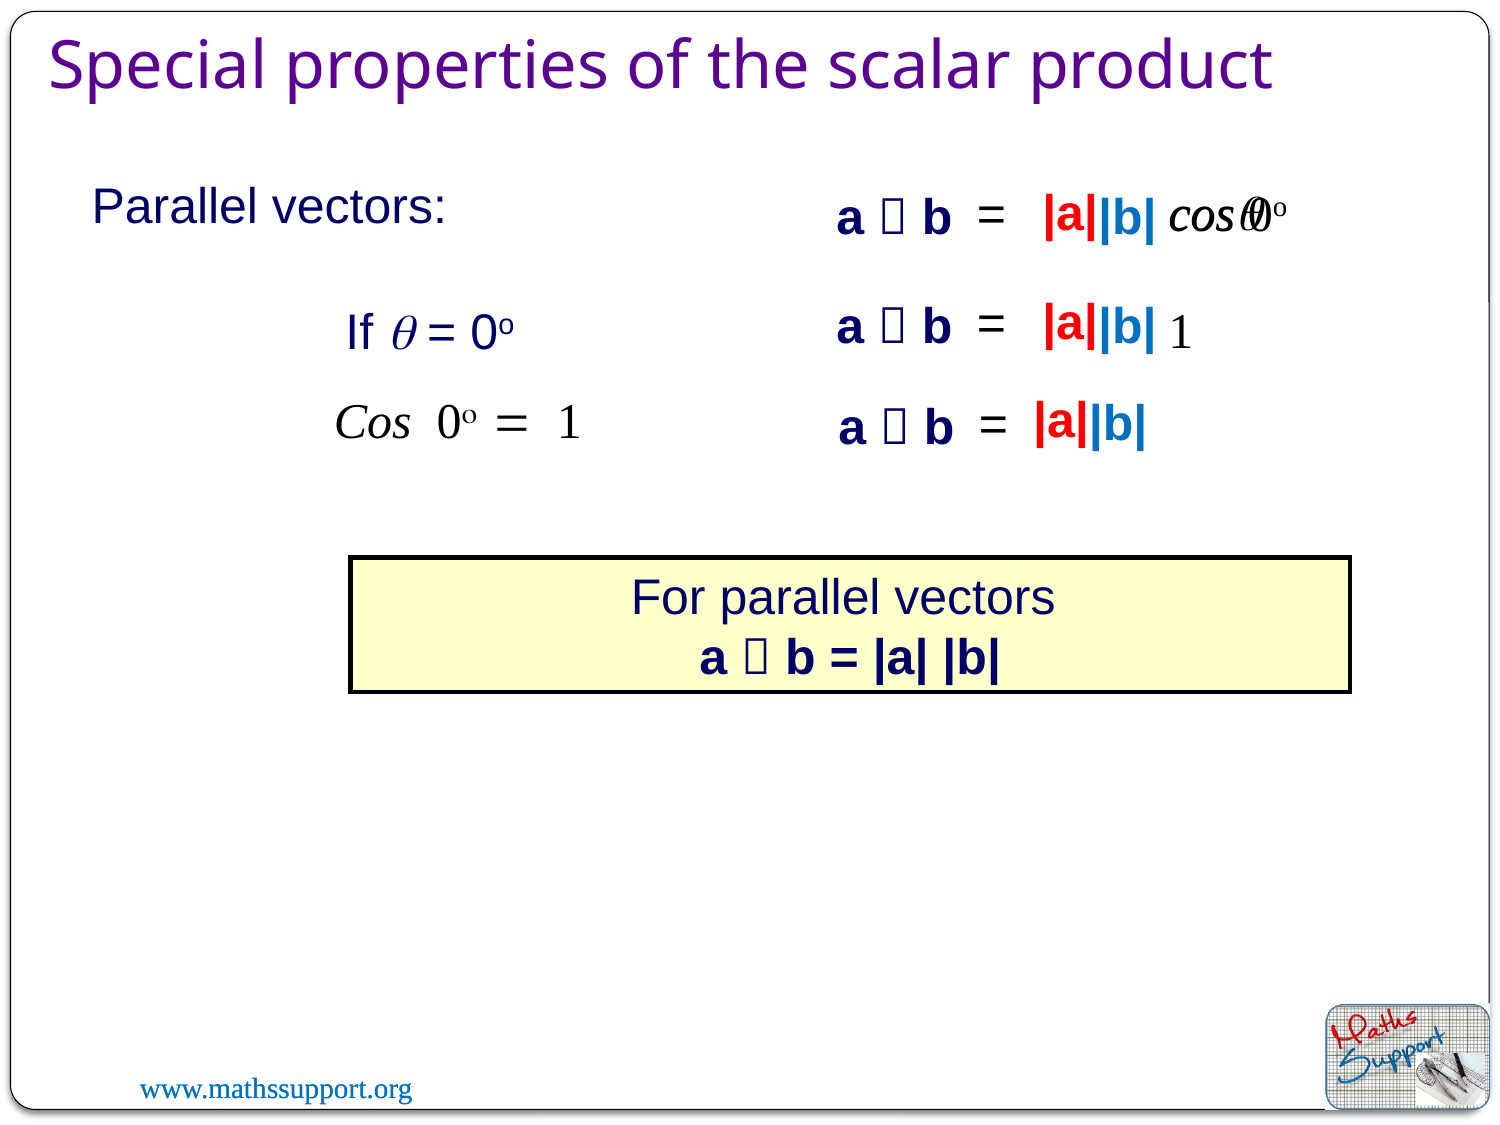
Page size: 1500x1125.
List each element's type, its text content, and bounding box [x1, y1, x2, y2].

text_box |a| [1027, 282, 1113, 358]
text_box cos 0o [1153, 173, 1346, 249]
text_box Special properties of the scalar product [33, 13, 1408, 117]
text_box |b| [1083, 286, 1178, 361]
text_box = [964, 384, 1024, 460]
text_box |a| [1027, 173, 1113, 248]
text_box |a| [1018, 379, 1104, 455]
text_box [1324, 1008, 1488, 1110]
text_box a  b [823, 387, 984, 462]
text_box Cos 0o = 1 [319, 380, 600, 456]
text_box |b| [1083, 176, 1178, 252]
picture [1325, 1003, 1490, 1110]
text_box a  b [821, 286, 982, 361]
text_box = [962, 173, 1022, 249]
text_box Parallel vectors: [76, 166, 628, 242]
text_box a  b [821, 176, 982, 252]
text_box 1 [1153, 291, 1310, 366]
text_box = [962, 283, 1022, 358]
text_box |b| [1074, 383, 1169, 458]
text_box For parallel vectors a  b = |a| |b| [350, 557, 1350, 693]
text_box If q = 0o [330, 292, 703, 367]
text_box [130, 1079, 414, 1113]
